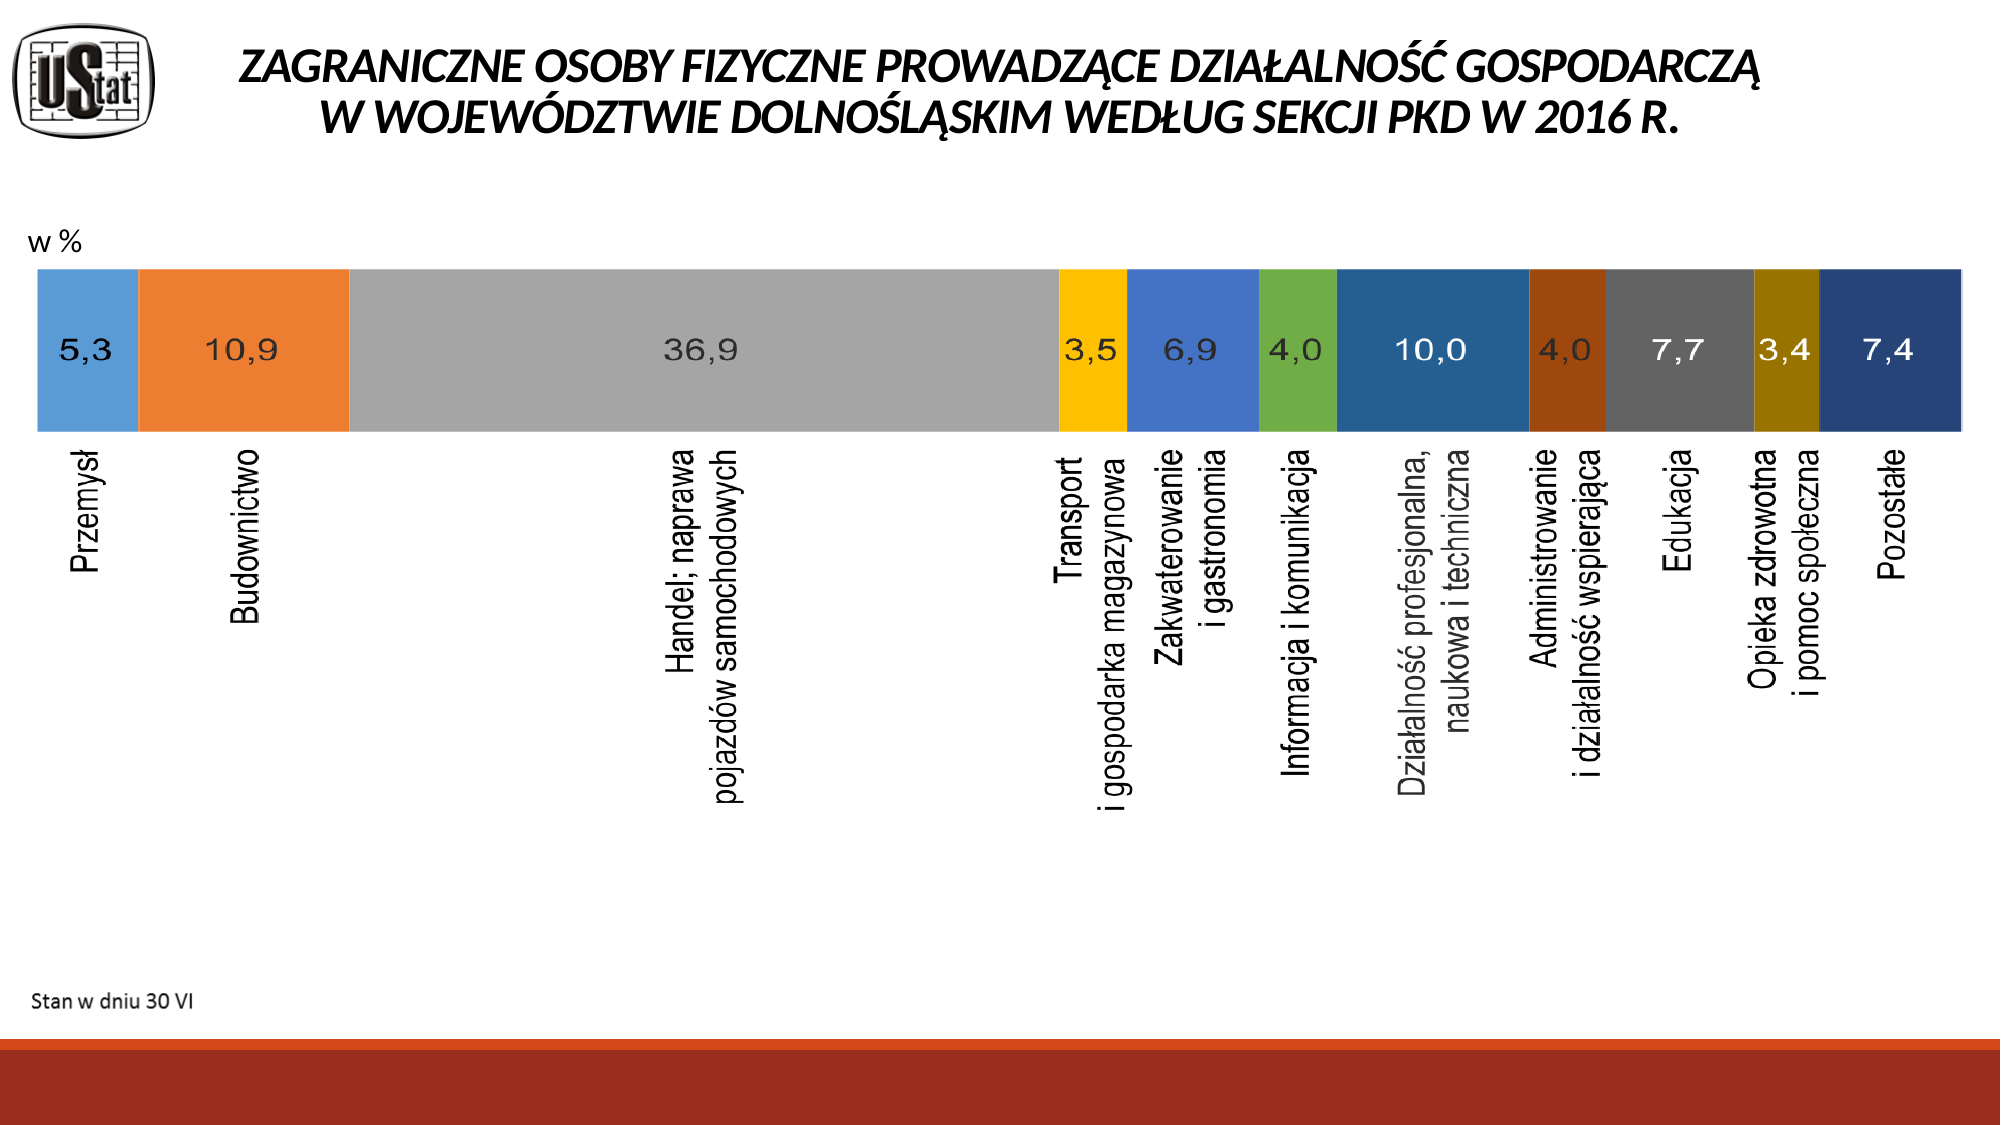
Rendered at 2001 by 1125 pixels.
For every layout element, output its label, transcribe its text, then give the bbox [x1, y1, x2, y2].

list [37, 269, 1963, 811]
picture [16, 977, 243, 1029]
list [25, 677, 1975, 1051]
picture [12, 23, 156, 140]
text_box w % [12, 211, 130, 267]
title ZAGRANICZNE OSOBY FIZYCZNE PROWADZĄCE DZIAŁALNOŚĆ GOSPODARCZĄ W WOJEWÓDZTWIE DOLNOŚLĄSKIM WEDŁUG SEKCJI PKD W 2016 R. [212, 15, 1788, 212]
